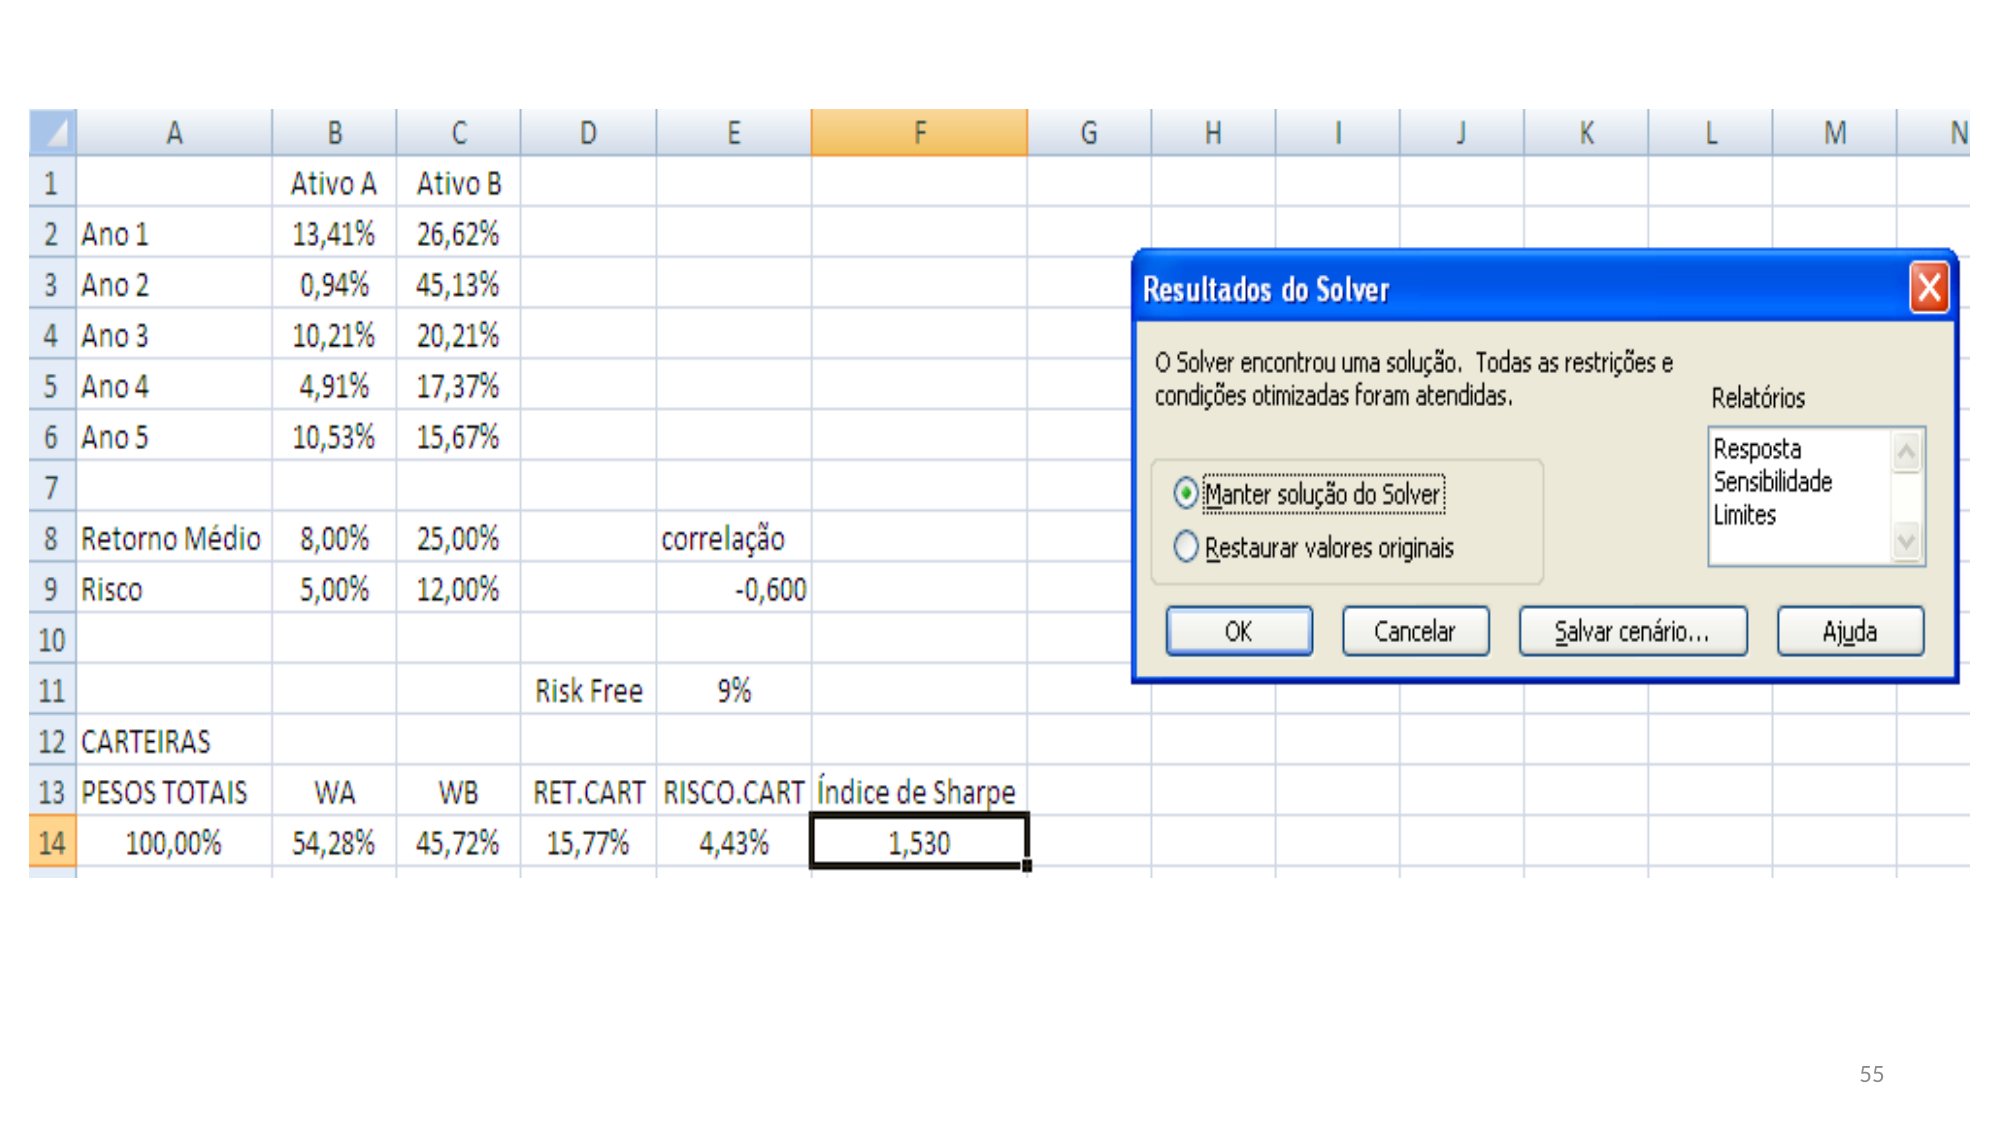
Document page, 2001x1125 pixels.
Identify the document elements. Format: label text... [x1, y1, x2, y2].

picture [29, 109, 1970, 879]
slide_number 55 [1433, 1042, 1900, 1103]
